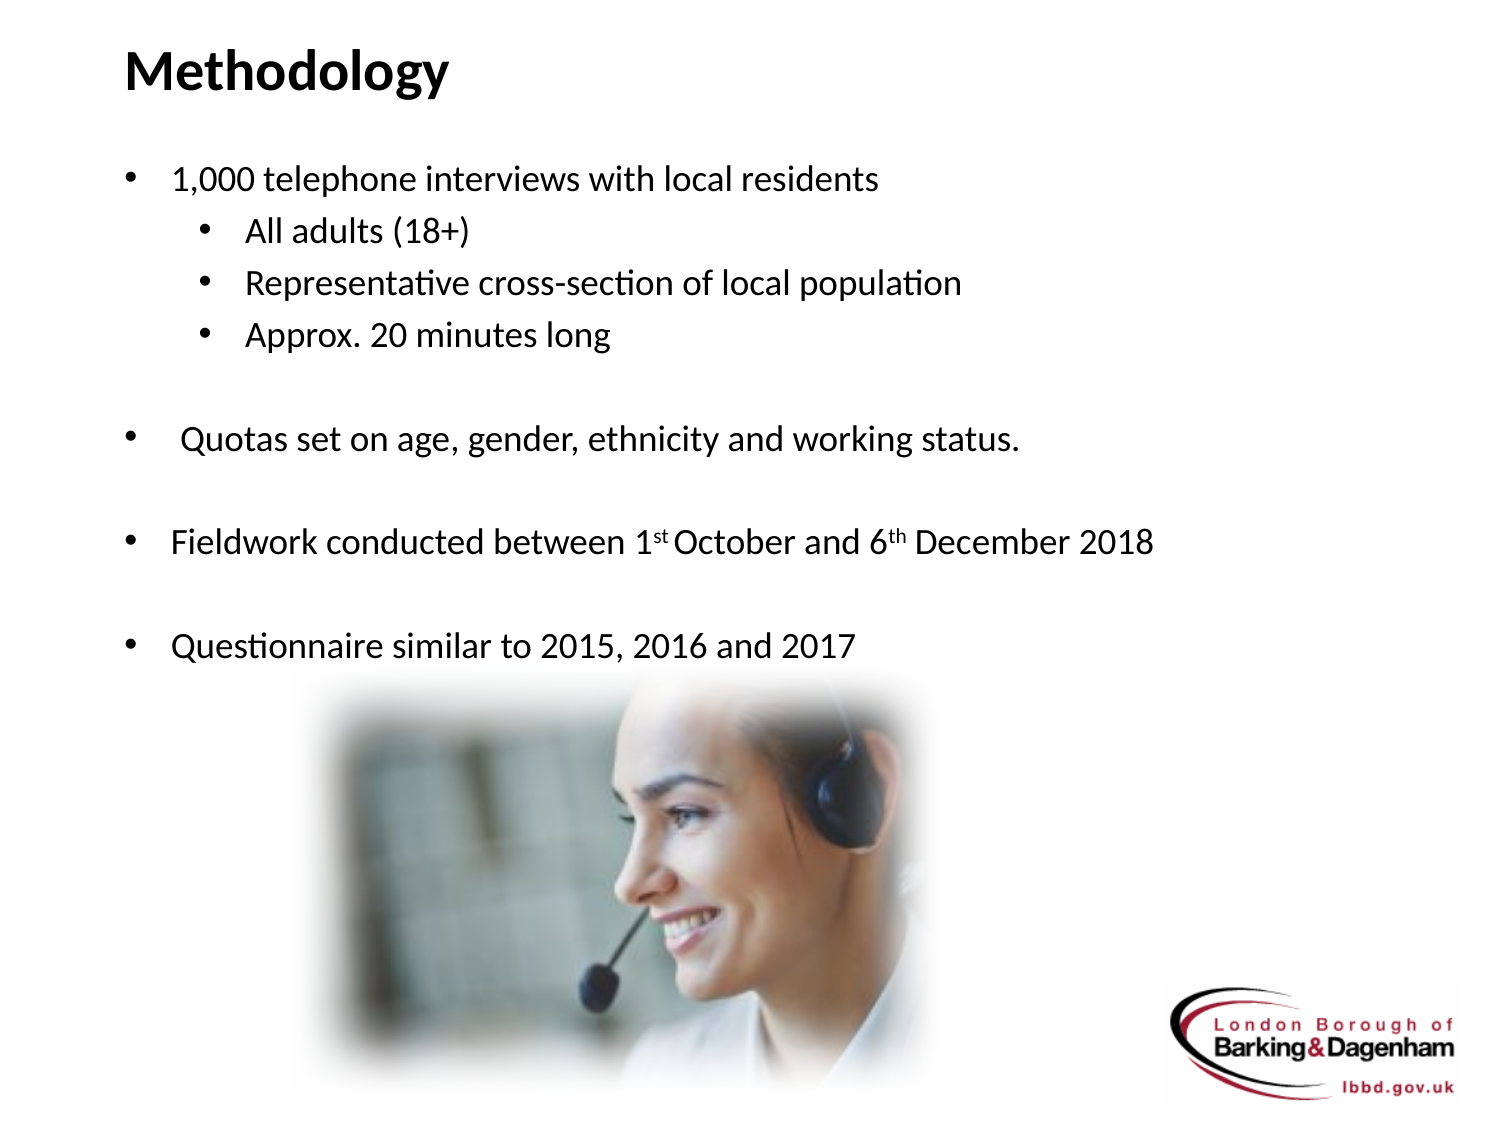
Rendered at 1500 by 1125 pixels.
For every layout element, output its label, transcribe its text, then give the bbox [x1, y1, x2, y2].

picture [1164, 985, 1460, 1104]
list 1,000 telephone interviews with local residents All adults (18+) Representative cross-section of local population Approx. 20 minutes long Quotas set on age, gender, ethnicity and working status. Fieldwork conducted between 1st October and 6th December 2018 Questionnaire similar to 2015, 2016 and 2017 [109, 147, 1414, 724]
picture [291, 663, 942, 1098]
list Methodology [109, 24, 1414, 119]
